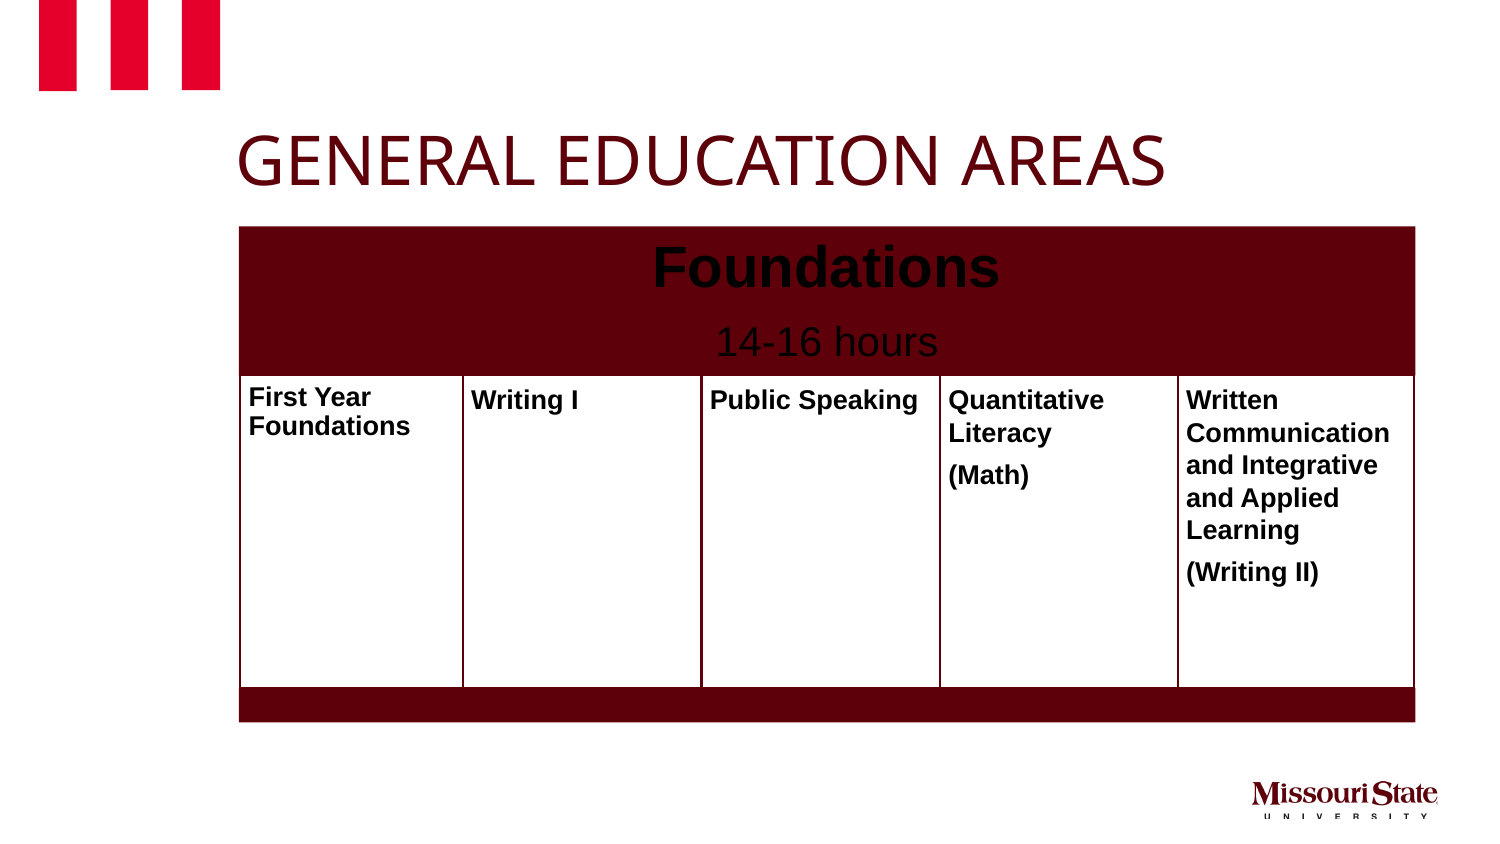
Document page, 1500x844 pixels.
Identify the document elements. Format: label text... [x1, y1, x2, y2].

title GENERAL EDUCATION AREAS [220, 90, 1397, 237]
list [238, 225, 1416, 723]
